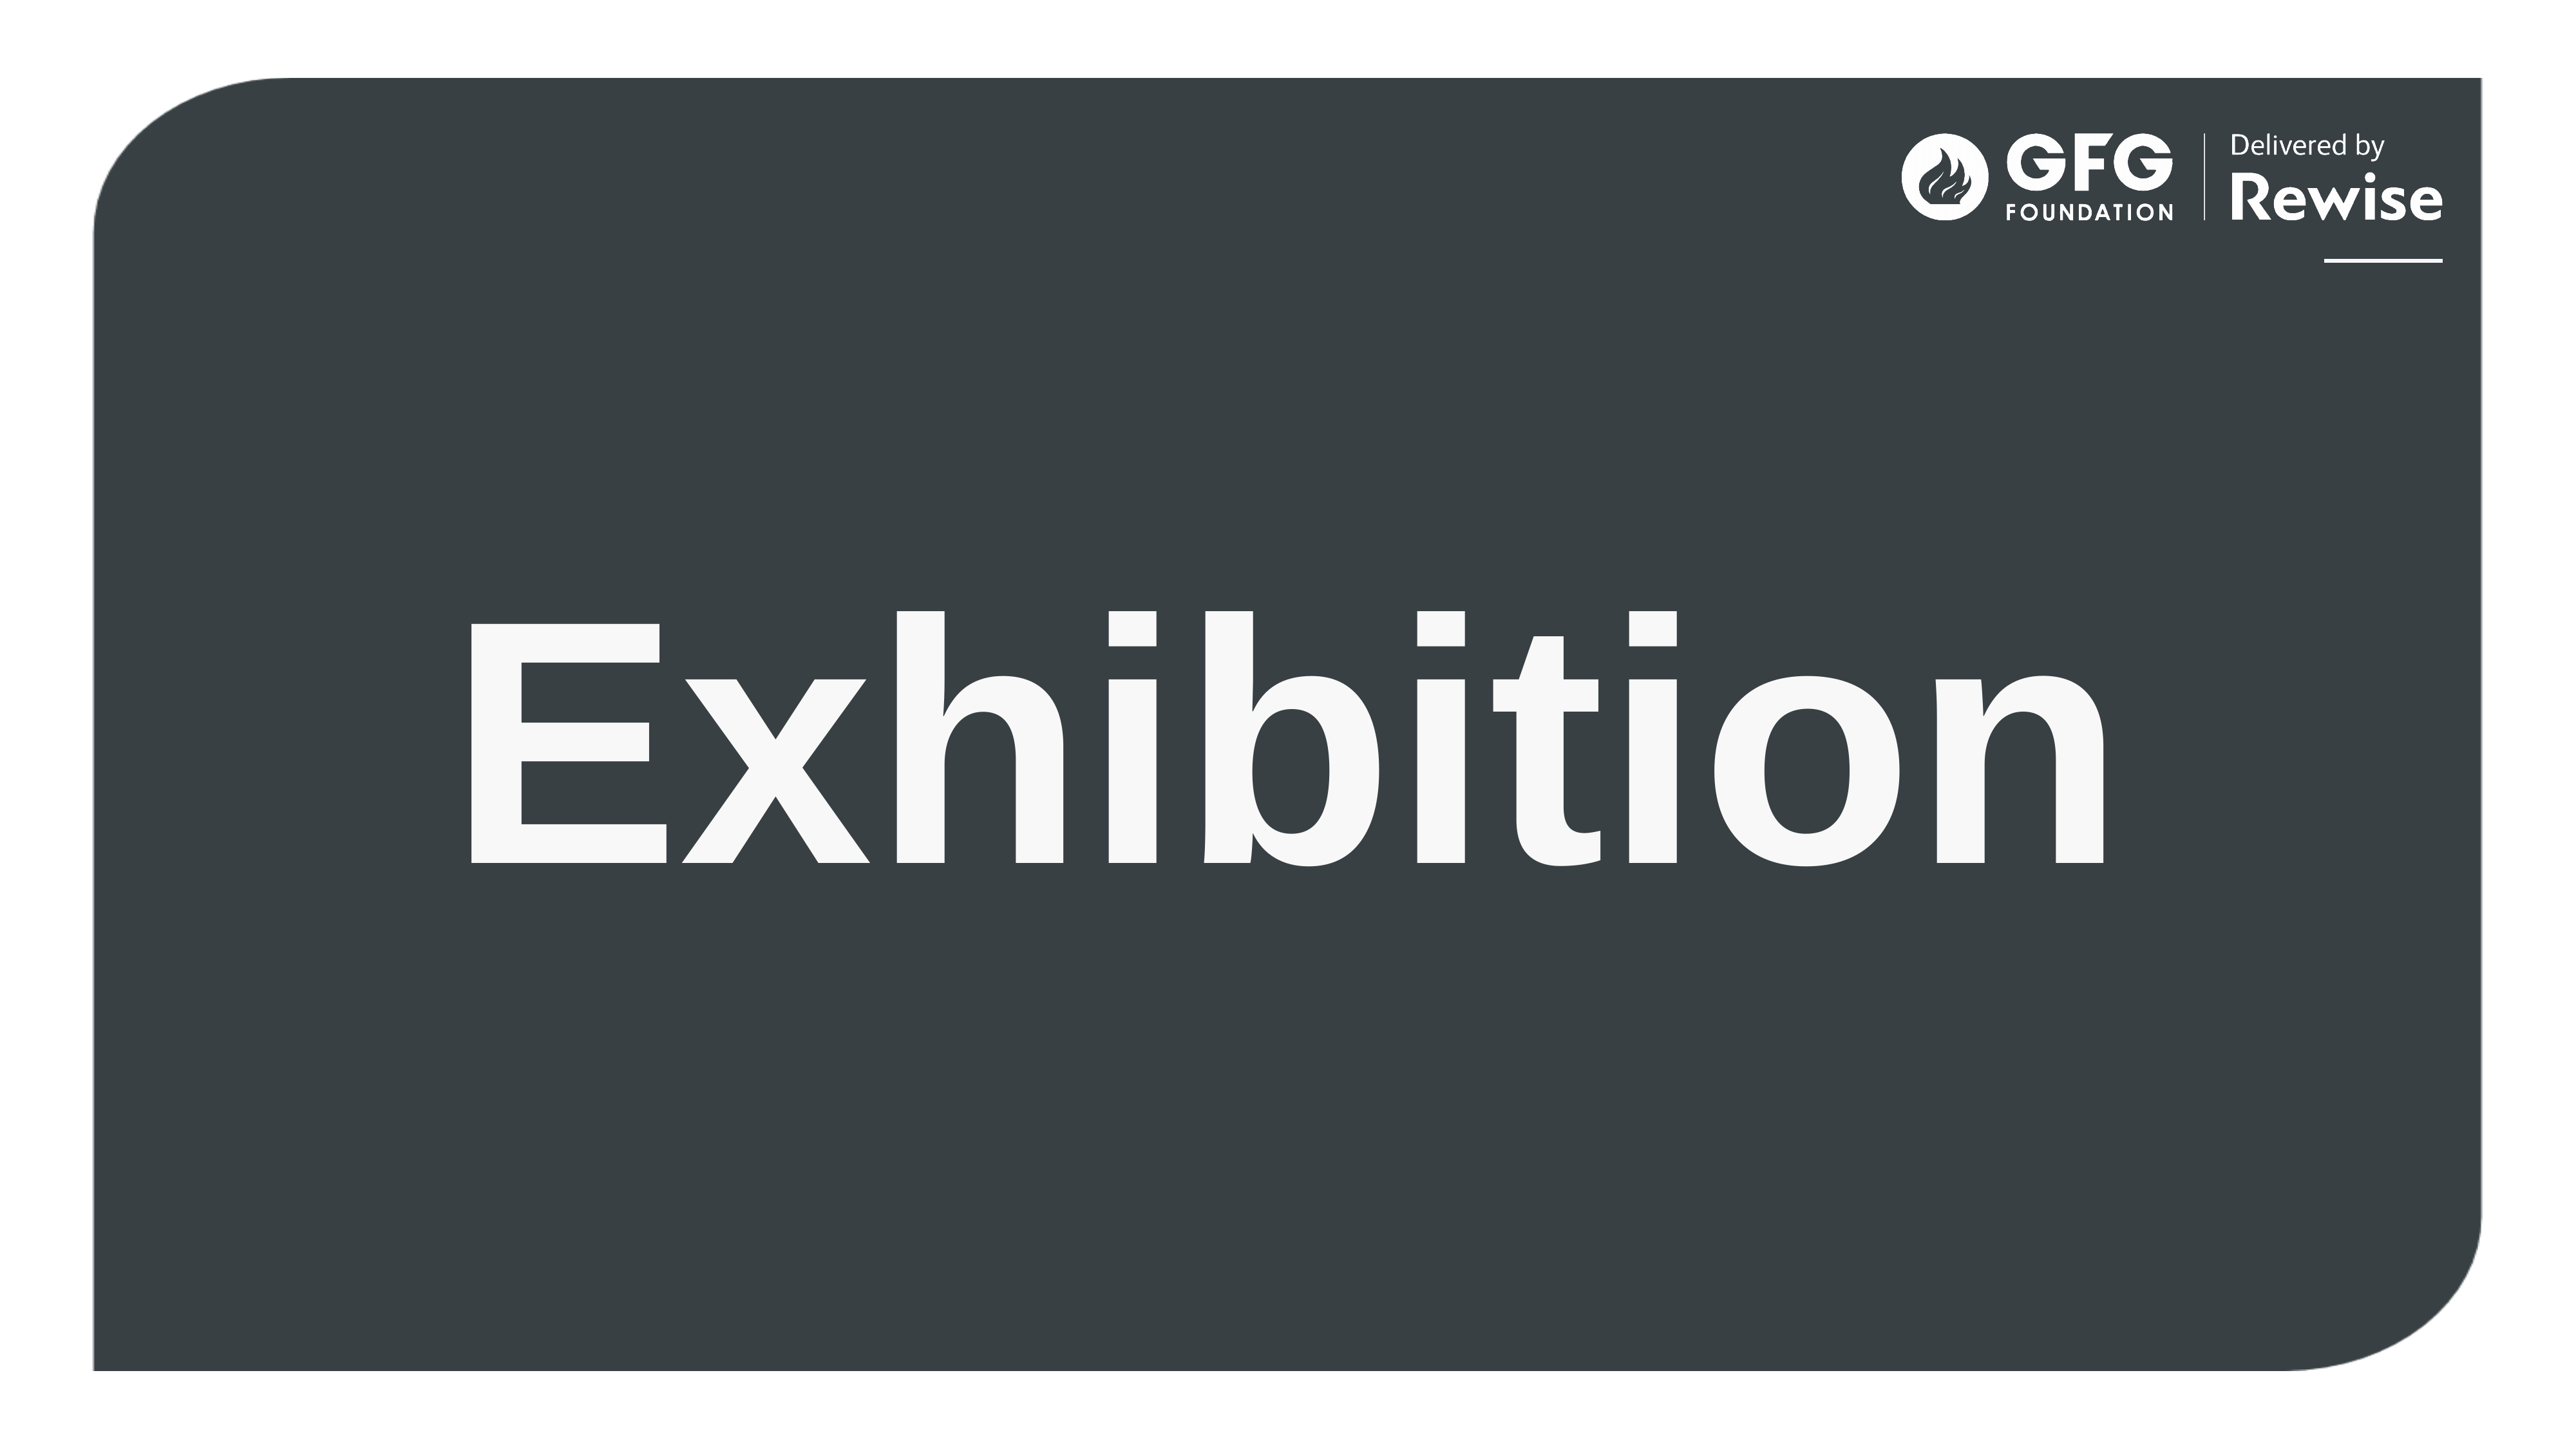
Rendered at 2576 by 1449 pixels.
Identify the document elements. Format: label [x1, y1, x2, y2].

picture [91, 77, 2485, 1371]
